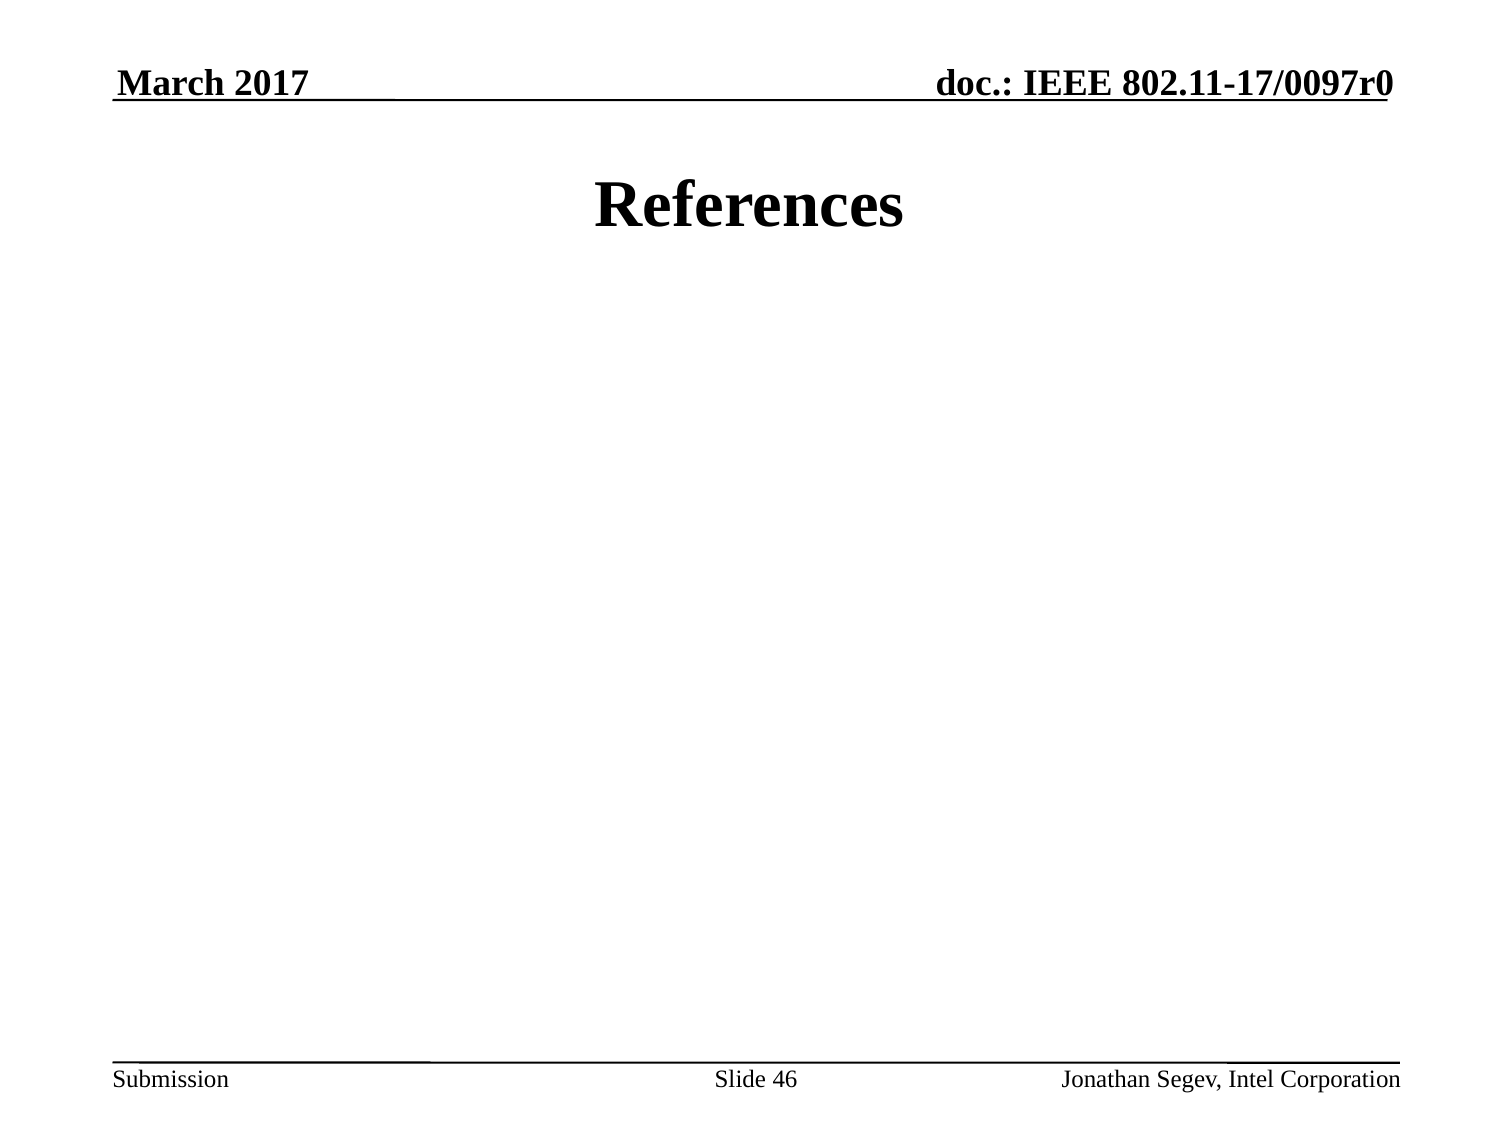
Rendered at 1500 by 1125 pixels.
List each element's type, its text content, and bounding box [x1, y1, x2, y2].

title References [112, 112, 1388, 288]
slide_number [116, 58, 507, 104]
slide_number Slide 46 [712, 1061, 800, 1123]
footer Jonathan Segev, Intel Corporation [1019, 1061, 1402, 1093]
